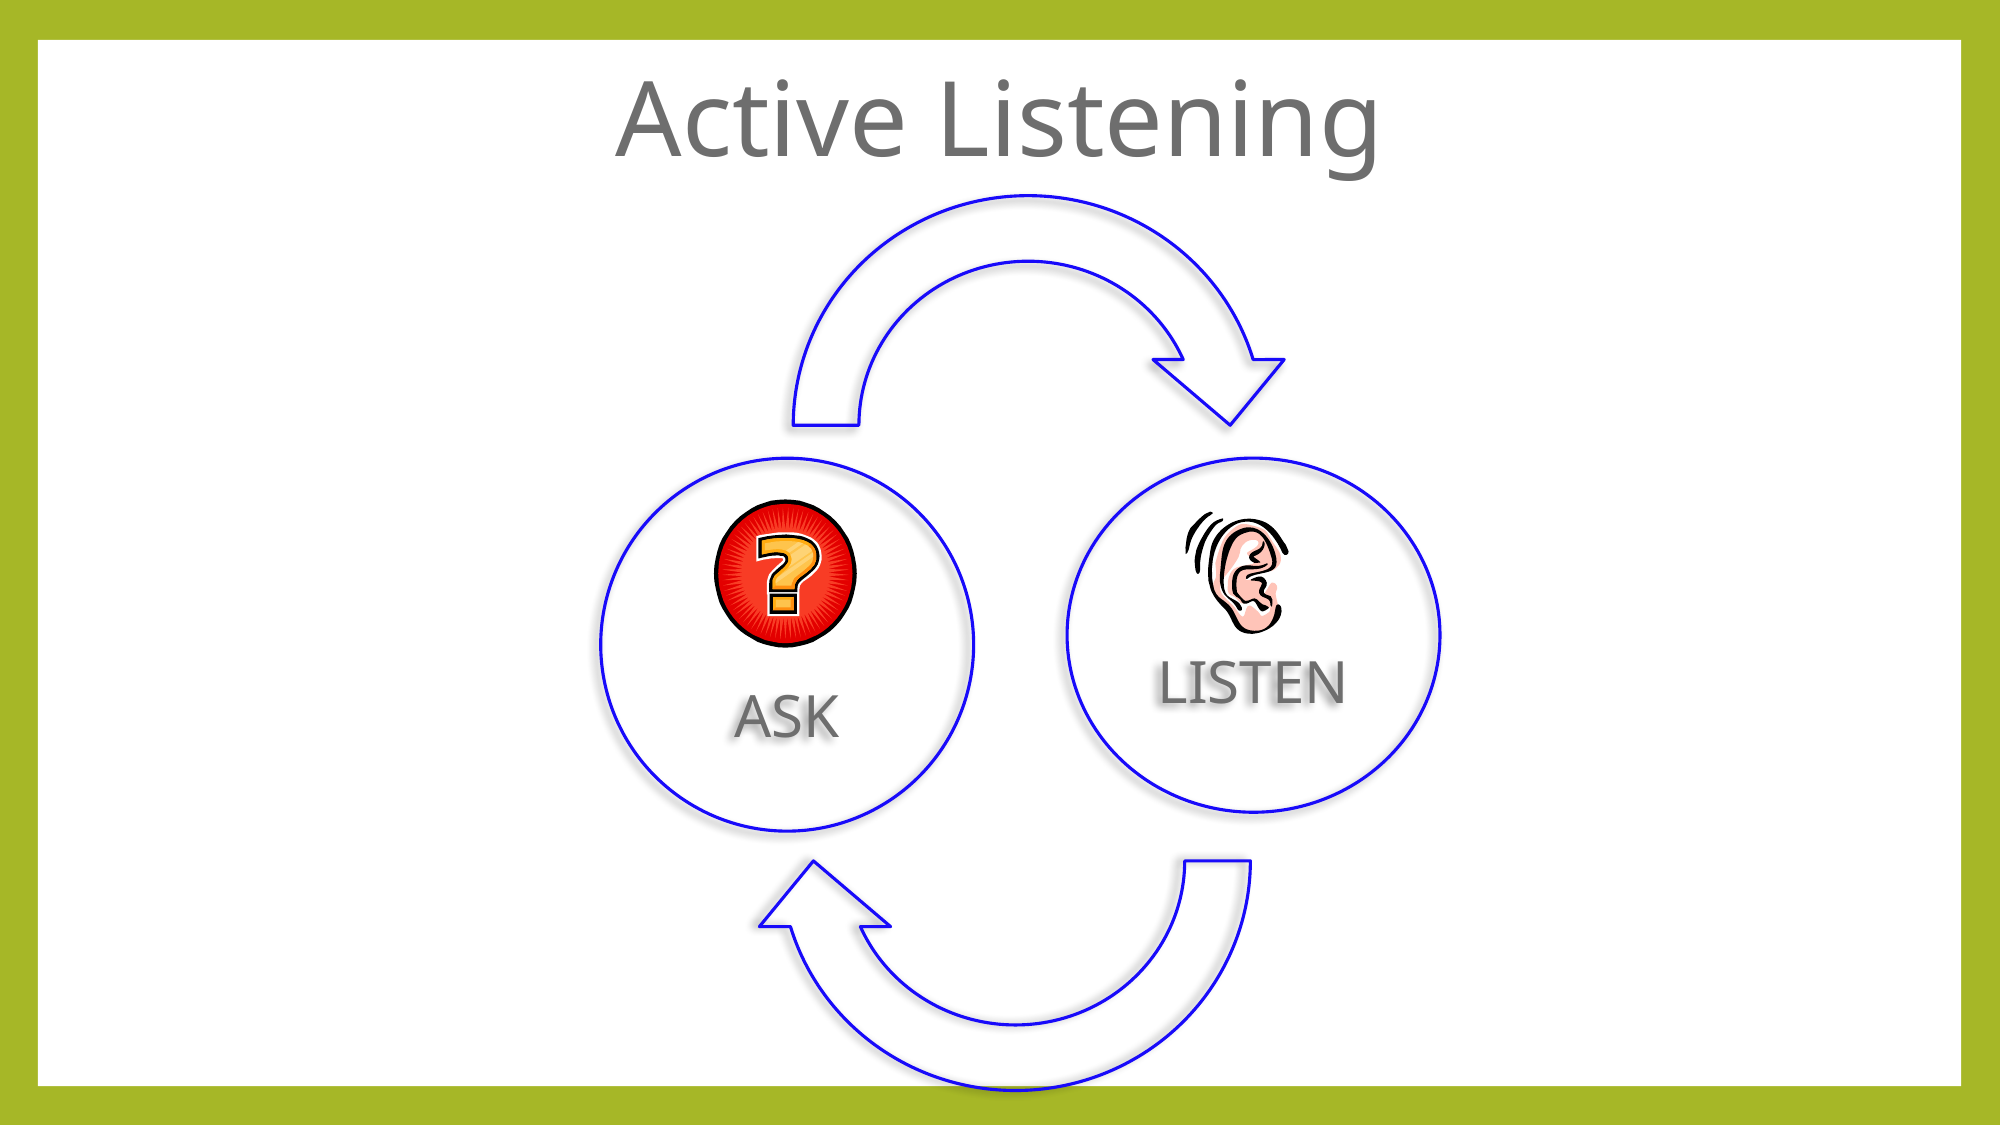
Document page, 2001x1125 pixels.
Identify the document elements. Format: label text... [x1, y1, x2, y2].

text_box Active Listening [324, 45, 1675, 233]
picture [1185, 510, 1290, 636]
text_box ASK [599, 456, 976, 833]
text_box [791, 233, 1286, 427]
text_box LISTEN [1065, 456, 1442, 814]
text_box [757, 859, 1252, 1093]
picture [712, 498, 858, 649]
